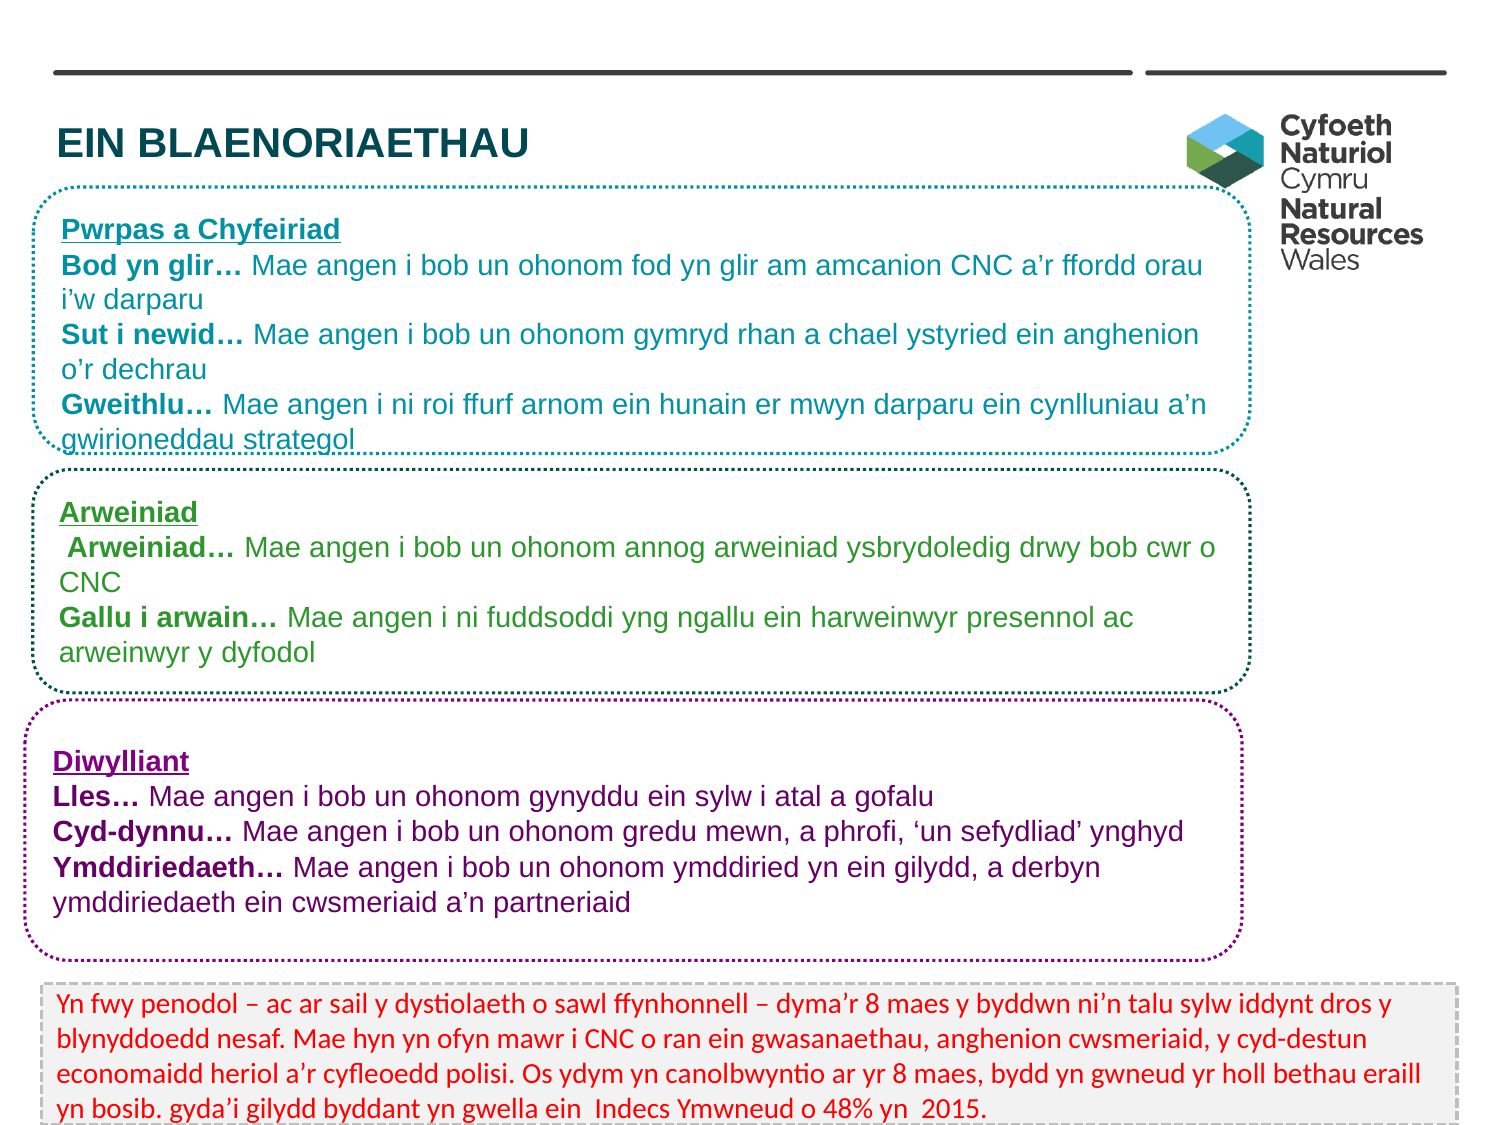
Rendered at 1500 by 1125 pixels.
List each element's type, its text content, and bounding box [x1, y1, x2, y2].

text_box Arweiniad Arweiniad… Mae angen i bob un ohonom annog arweiniad ysbrydoledig drwy bob cwr o CNC Gallu i arwain… Mae angen i ni fuddsoddi yng ngallu ein harweinwyr presennol ac arweinwyr y dyfodol [30, 467, 1253, 695]
text_box Diwylliant Lles… Mae angen i bob un ohonom gynyddu ein sylw i atal a gofalu Cyd-dynnu… Mae angen i bob un ohonom gredu mewn, a phrofi, ‘un sefydliad’ ynghyd Ymddiriedaeth… Mae angen i bob un ohonom ymddiried yn ein gilydd, a derbyn ymddiriedaeth ein cwsmeriaid a’n partneriaid [22, 697, 1245, 963]
text_box Yn fwy penodol – ac ar sail y dystiolaeth o sawl ffynhonnell – dyma’r 8 maes y byddwn ni’n talu sylw iddynt dros y blynyddoedd nesaf. Mae hyn yn ofyn mawr i CNC o ran ein gwasanaethau, anghenion cwsmeriaid, y cyd-destun economaidd heriol a’r cyfleoedd polisi. Os ydym yn canolbwyntio ar yr 8 maes, bydd yn gwneud yr holl bethau eraill yn bosib. gyda’i gilydd byddant yn gwella ein Indecs Ymwneud o 48% yn 2015. [39, 982, 1459, 1125]
text_box EIN BLAENORIAETHAU [41, 108, 663, 174]
picture [1168, 95, 1441, 288]
text_box Pwrpas a Chyfeiriad Bod yn glir… Mae angen i bob un ohonom fod yn glir am amcanion CNC a’r ffordd orau i’w darparu Sut i newid… Mae angen i bob un ohonom gymryd rhan a chael ystyried ein anghenion o’r dechrau Gweithlu… Mae angen i ni roi ffurf arnom ein hunain er mwyn darparu ein cynlluniau a’n gwirioneddau strategol [31, 184, 1253, 456]
